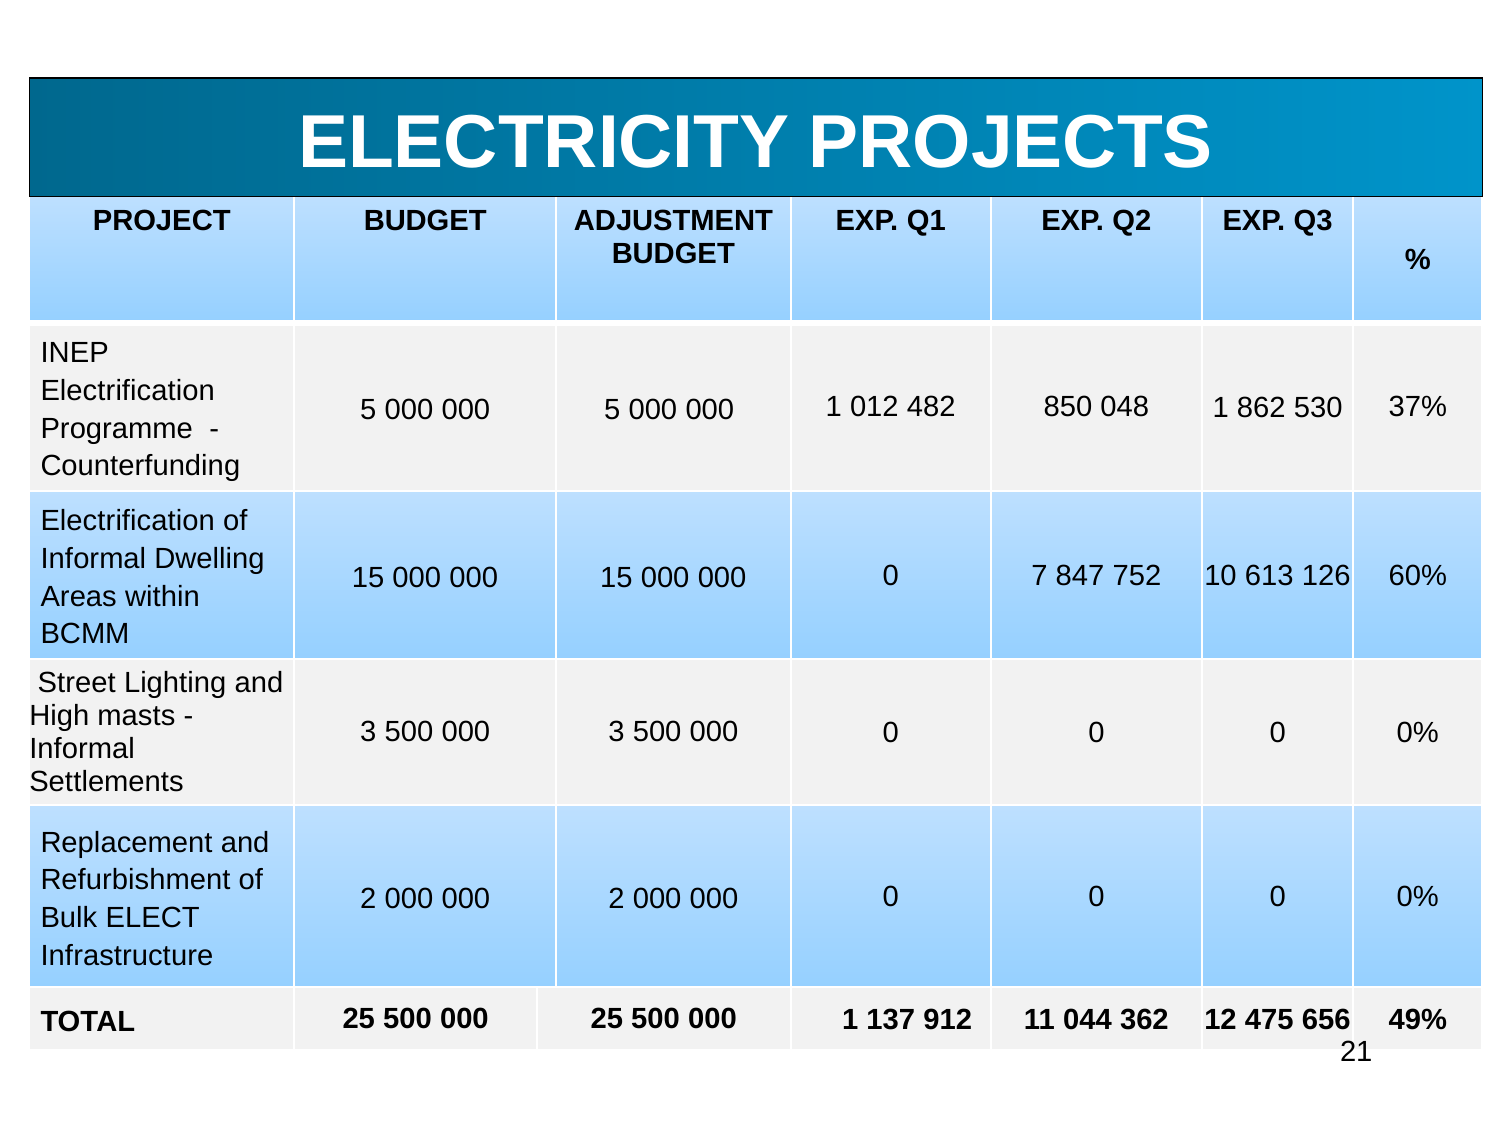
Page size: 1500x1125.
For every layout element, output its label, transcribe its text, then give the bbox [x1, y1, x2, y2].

table_cell 49% [1354, 988, 1481, 1049]
table_cell 5 000 000 [295, 326, 555, 490]
table_cell 2 000 000 [557, 806, 790, 986]
table_header EXP. Q2 [992, 197, 1201, 320]
table_cell 25 500 000 [295, 988, 536, 1049]
table_cell 0% [1354, 660, 1481, 804]
table_cell 1 012 482 [792, 326, 990, 490]
table_cell INEP Electrification Programme - Counterfunding [30, 326, 293, 490]
table_cell 1 137 912 [792, 988, 990, 1049]
table_cell 10 613 126 [1203, 492, 1352, 658]
table_header % [1354, 197, 1481, 320]
slide_number 21 [1074, 1025, 1388, 1100]
text_box ELECTRICITY PROJECTS [29, 78, 1483, 197]
table_cell 2 000 000 [295, 806, 555, 986]
table_cell 0 [792, 806, 990, 986]
table_cell 3 500 000 [557, 660, 790, 804]
table_header EXP. Q3 [1203, 197, 1352, 320]
table_cell 3 500 000 [295, 660, 555, 804]
table_cell 0% [1354, 806, 1481, 986]
table_cell TOTAL [30, 988, 293, 1049]
table_header ADJUSTMENT BUDGET [557, 197, 790, 320]
table_header EXP. Q1 [792, 197, 990, 320]
table_cell 12 475 656 [1203, 988, 1352, 1025]
table_cell Street Lighting and High masts - Informal Settlements [30, 660, 293, 804]
table_cell 11 044 362 [992, 988, 1201, 1049]
table_cell 5 000 000 [557, 326, 790, 490]
table_cell 15 000 000 [295, 492, 555, 658]
table_cell 25 500 000 [538, 988, 790, 1049]
table_cell 60% [1354, 492, 1481, 658]
table_cell 15 000 000 [557, 492, 790, 658]
table_cell 850 048 [992, 326, 1201, 490]
table_cell 0 [792, 492, 990, 658]
table_cell 0 [1203, 660, 1352, 804]
table_header BUDGET [295, 197, 555, 320]
table_cell 0 [792, 660, 990, 804]
table_header PROJECT [30, 197, 293, 320]
table_cell Replacement and Refurbishment of Bulk ELECT Infrastructure [30, 806, 293, 986]
table_cell 0 [992, 806, 1201, 986]
table_cell 7 847 752 [992, 492, 1201, 658]
table_cell 0 [1203, 806, 1352, 986]
table_cell 0 [992, 660, 1201, 804]
table_cell Electrification of Informal Dwelling Areas within BCMM [30, 492, 293, 658]
table_cell 37% [1354, 326, 1481, 490]
table_cell 1 862 530 [1203, 326, 1352, 490]
